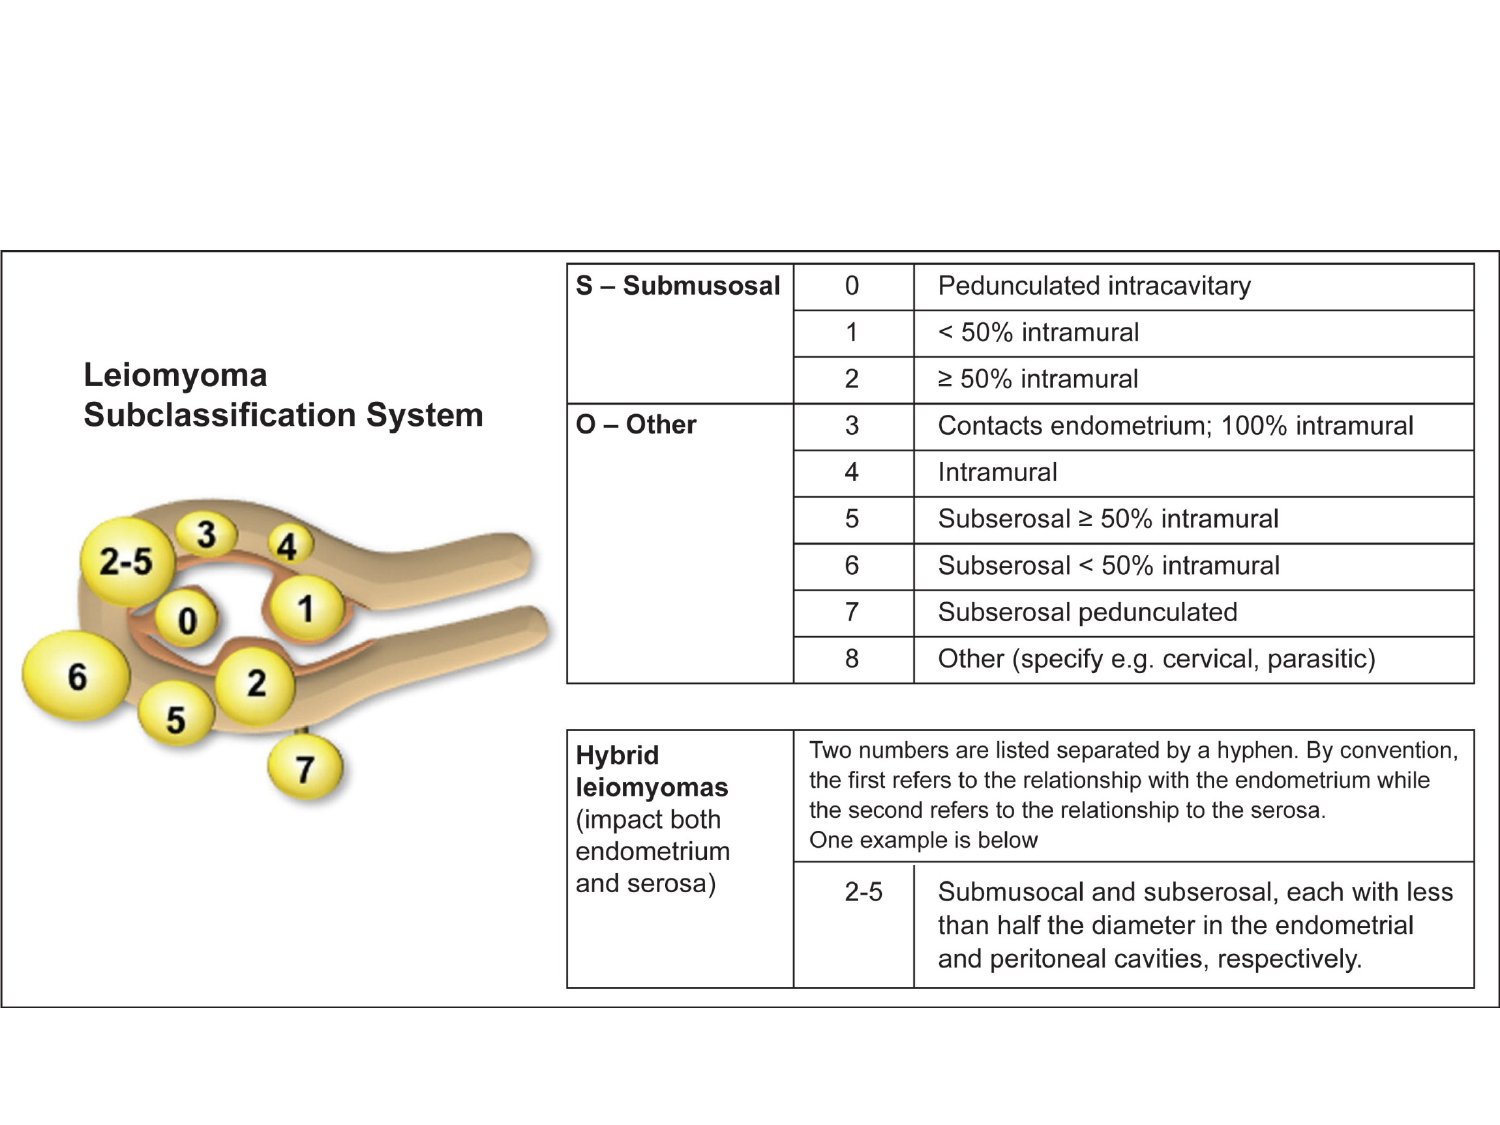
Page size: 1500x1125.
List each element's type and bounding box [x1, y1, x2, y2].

list [0, 250, 1500, 1008]
